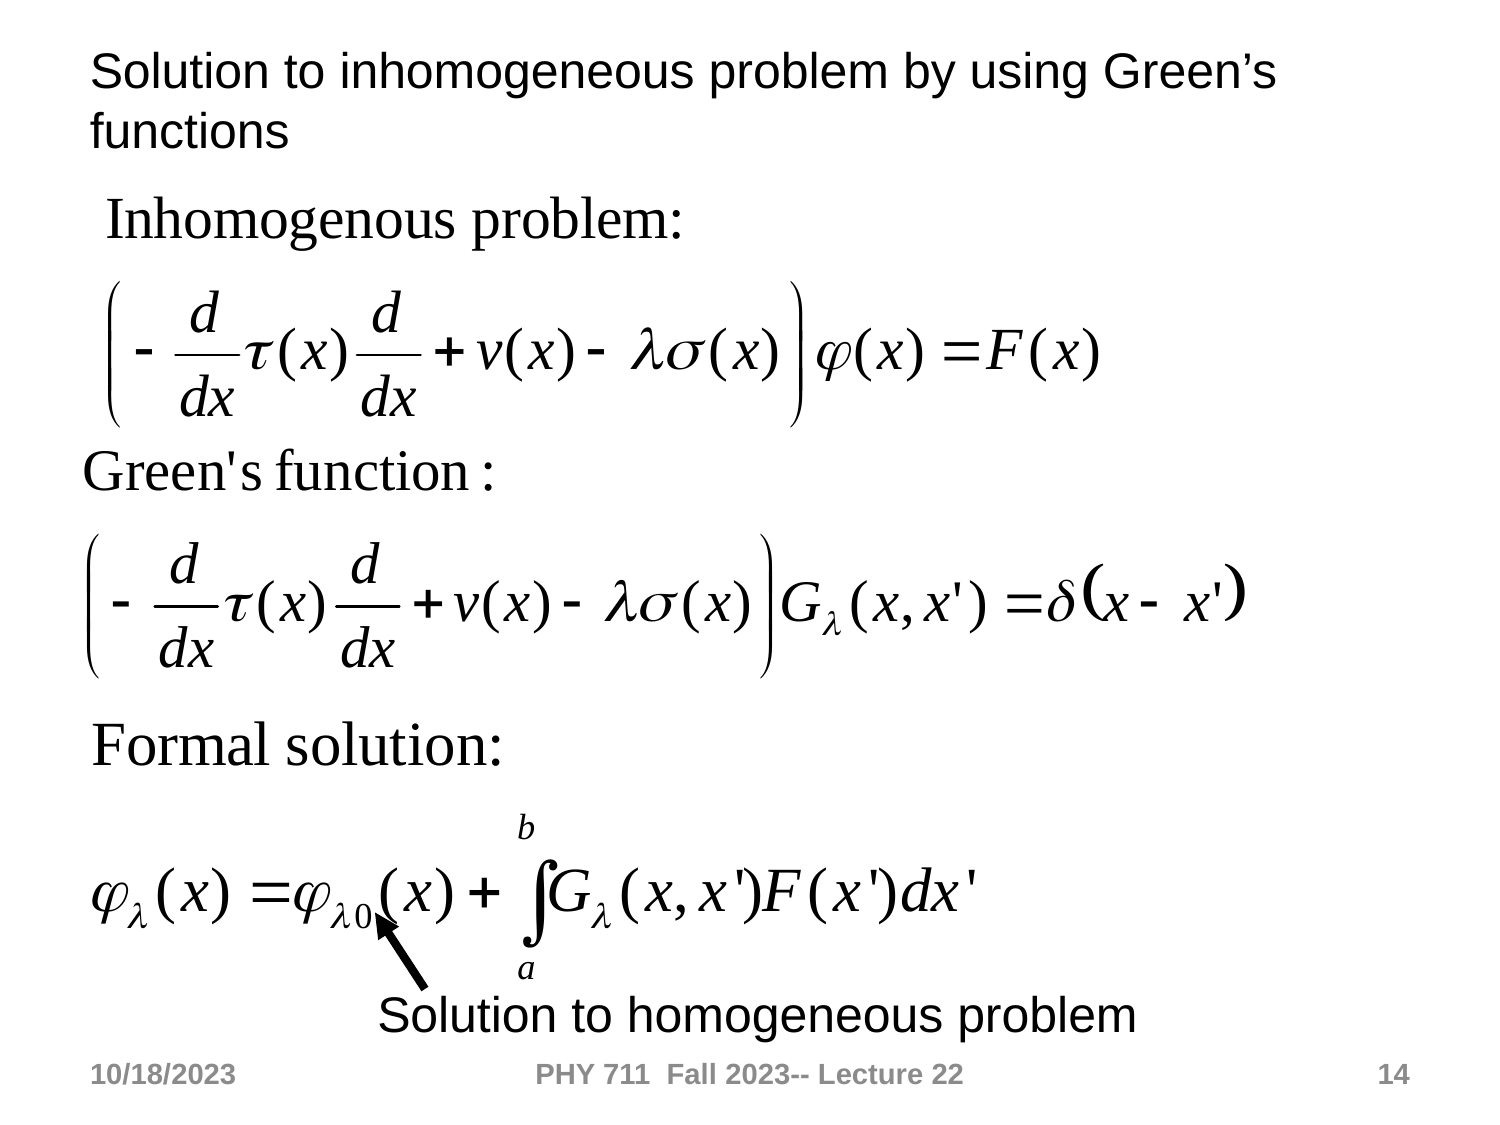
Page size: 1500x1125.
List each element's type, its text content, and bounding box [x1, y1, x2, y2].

slide_number 14 [1074, 1050, 1425, 1103]
text_box Solution to homogeneous problem [362, 974, 1438, 1050]
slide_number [75, 1042, 425, 1103]
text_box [374, 912, 426, 990]
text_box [99, 187, 1111, 434]
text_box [74, 436, 1247, 692]
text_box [85, 712, 983, 990]
footer PHY 711 Fall 2023-- Lecture 22 [512, 1050, 988, 1103]
text_box Solution to inhomogeneous problem by using Green’s functions [75, 30, 1400, 166]
